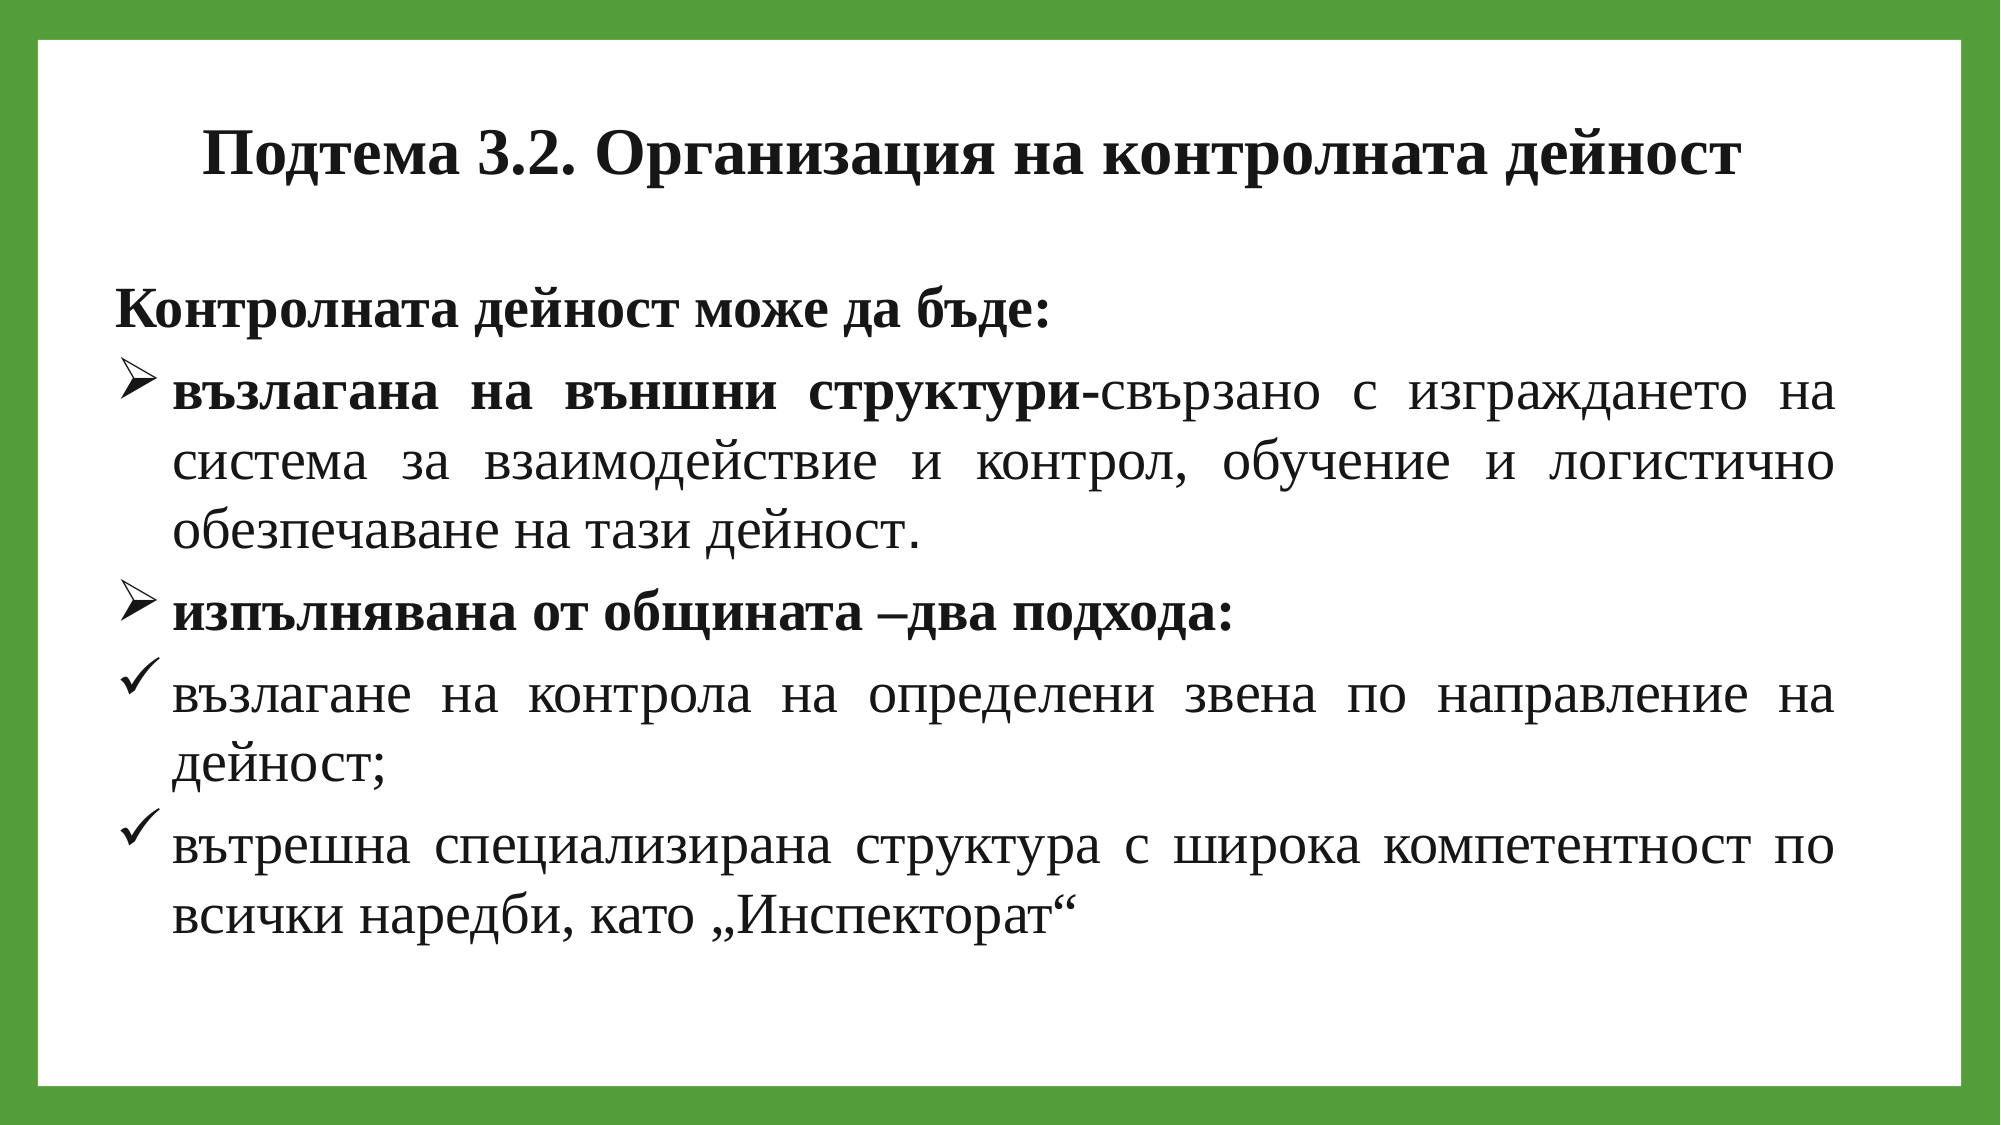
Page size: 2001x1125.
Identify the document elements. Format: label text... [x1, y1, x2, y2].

title Подтема 3.2. Организация на контролната дейност [187, 60, 1808, 236]
list Контролната дейност може да бъде: възлагана на външни структури-свързано с изграждането на система за взаимодействие и контрол, обучение и логистично обезпечаване на тази дейност. изпълнявана от общината –два подхода: възлагане на контрола на определени звена по направление на дейност; вътрешна специализирана структура с широка компетентност по всички наредби, като „Инспекторат“ [100, 261, 1852, 1062]
